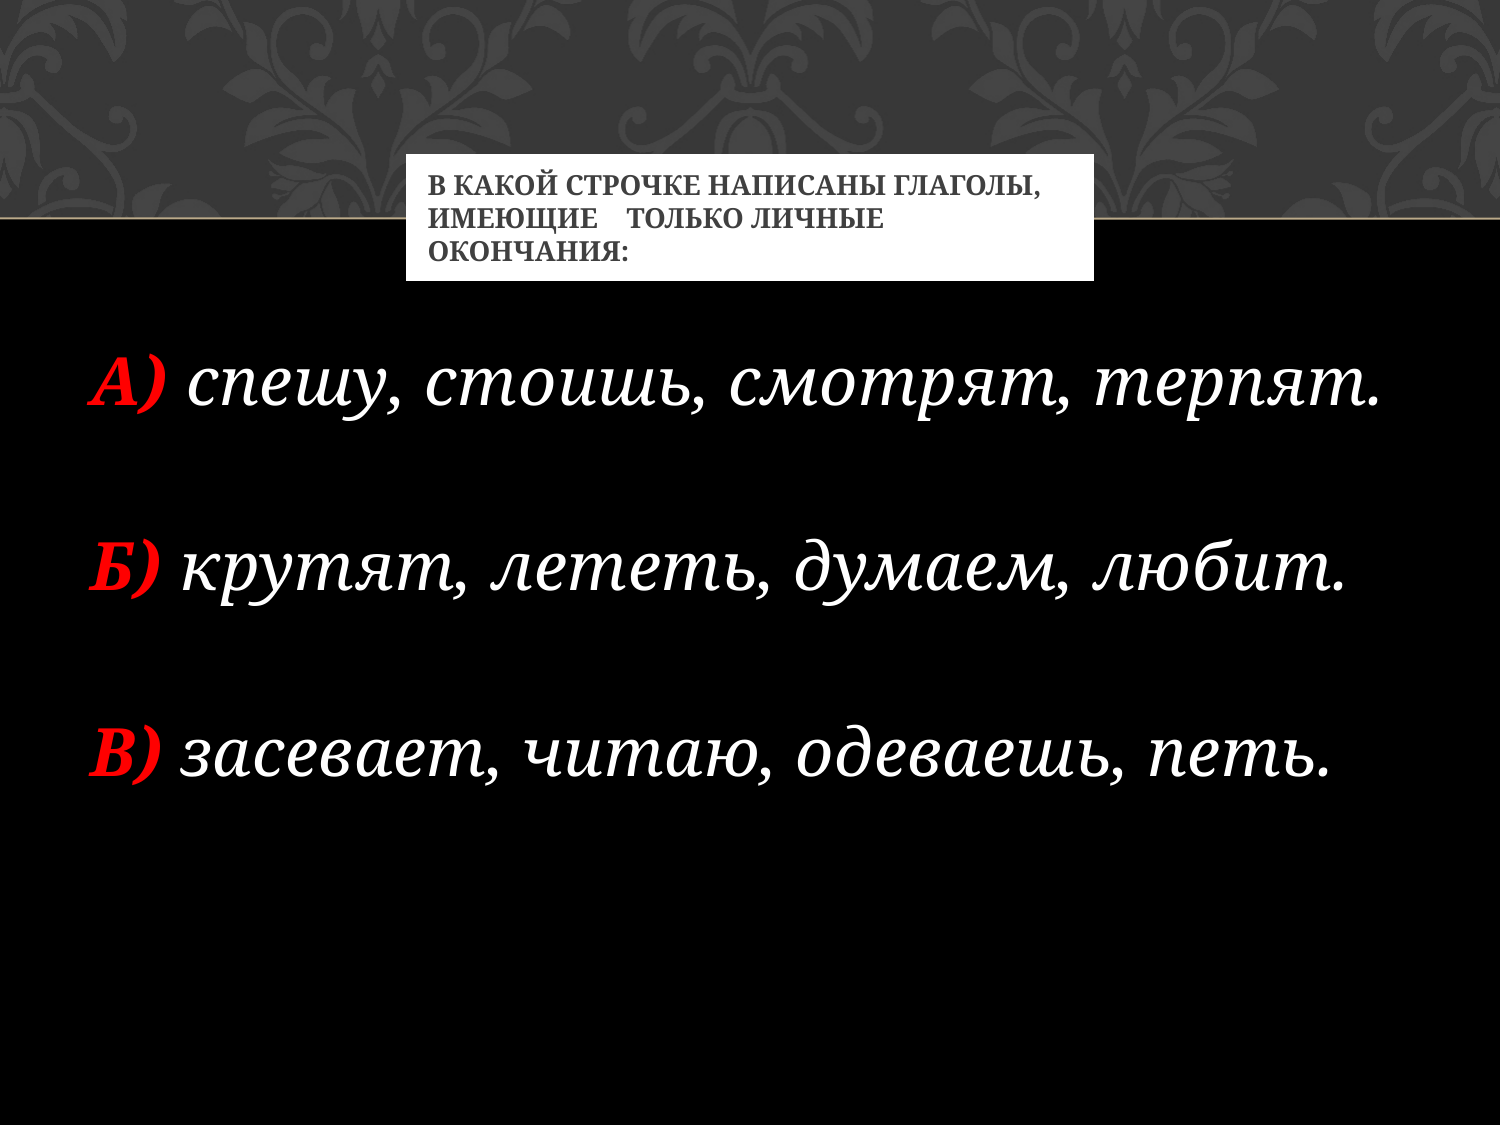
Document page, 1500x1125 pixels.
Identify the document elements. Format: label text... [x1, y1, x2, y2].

list А) спешу, стоишь, смотрят, терпят. Б) крутят, лететь, думаем, любит. В) засевает, читаю, одеваешь, петь. [75, 331, 1425, 1000]
title В какой строчке написаны глаголы, имеющие только личные окончания: [406, 154, 1094, 281]
